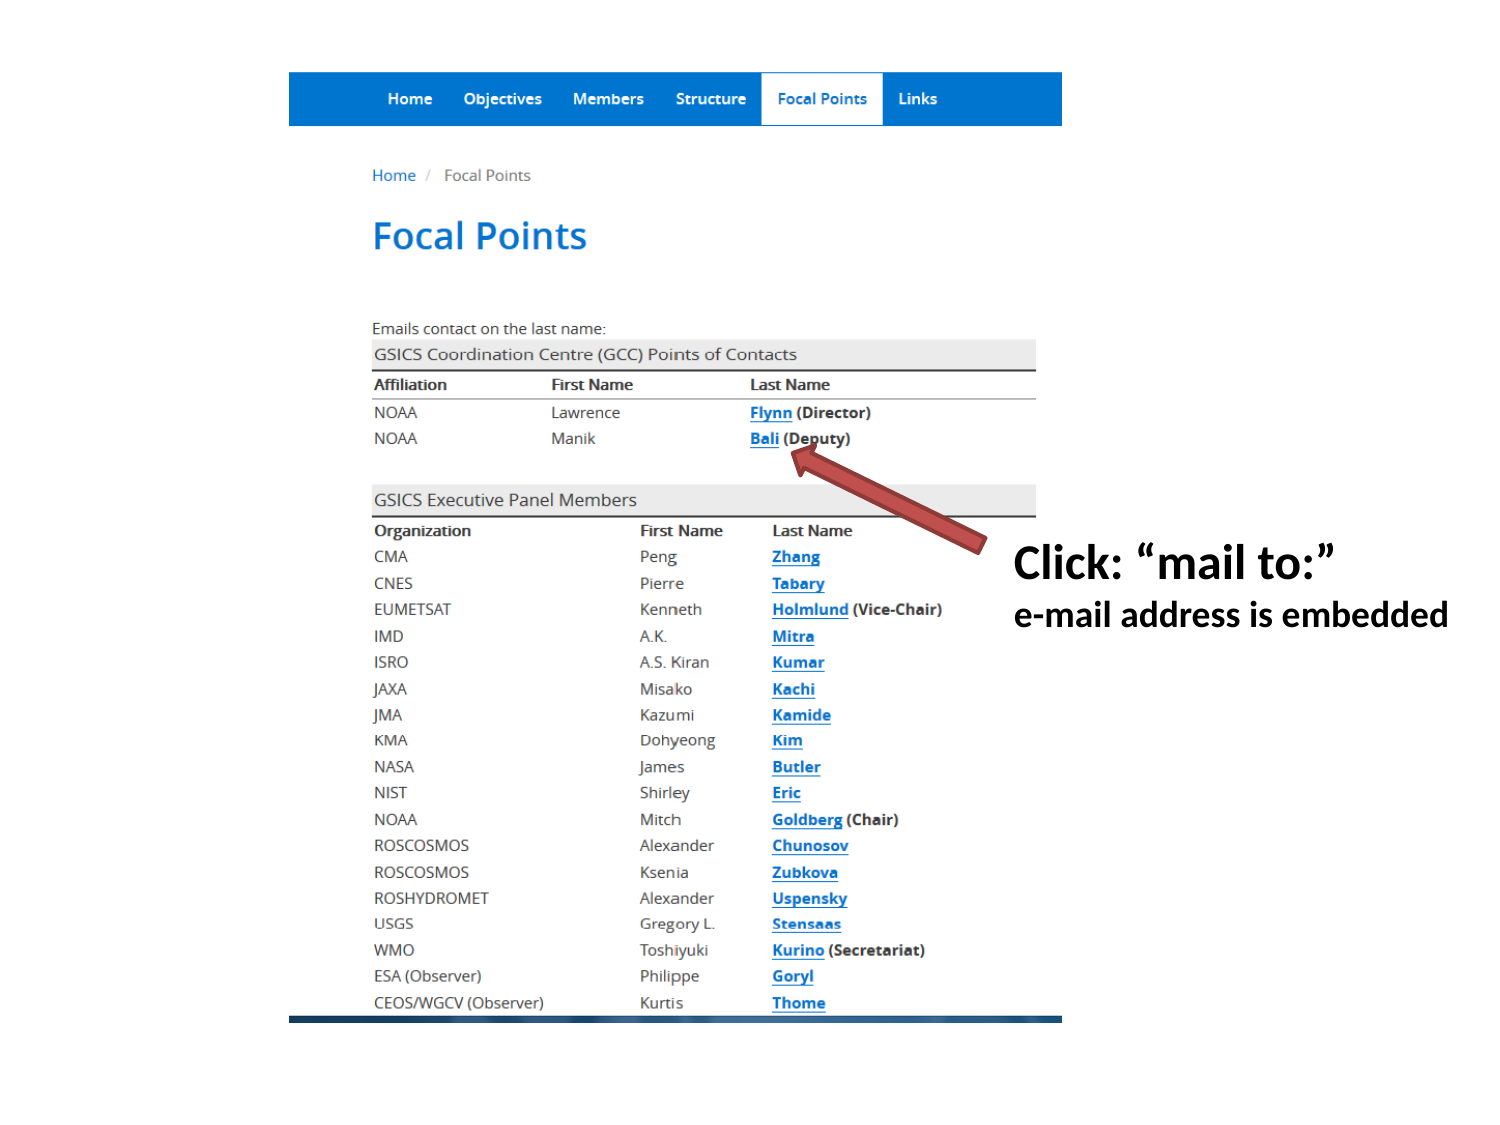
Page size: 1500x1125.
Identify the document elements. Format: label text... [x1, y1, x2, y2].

picture [289, 66, 1062, 1023]
text_box Click: “mail to:” e-mail address is embedded [1065, 522, 1465, 643]
